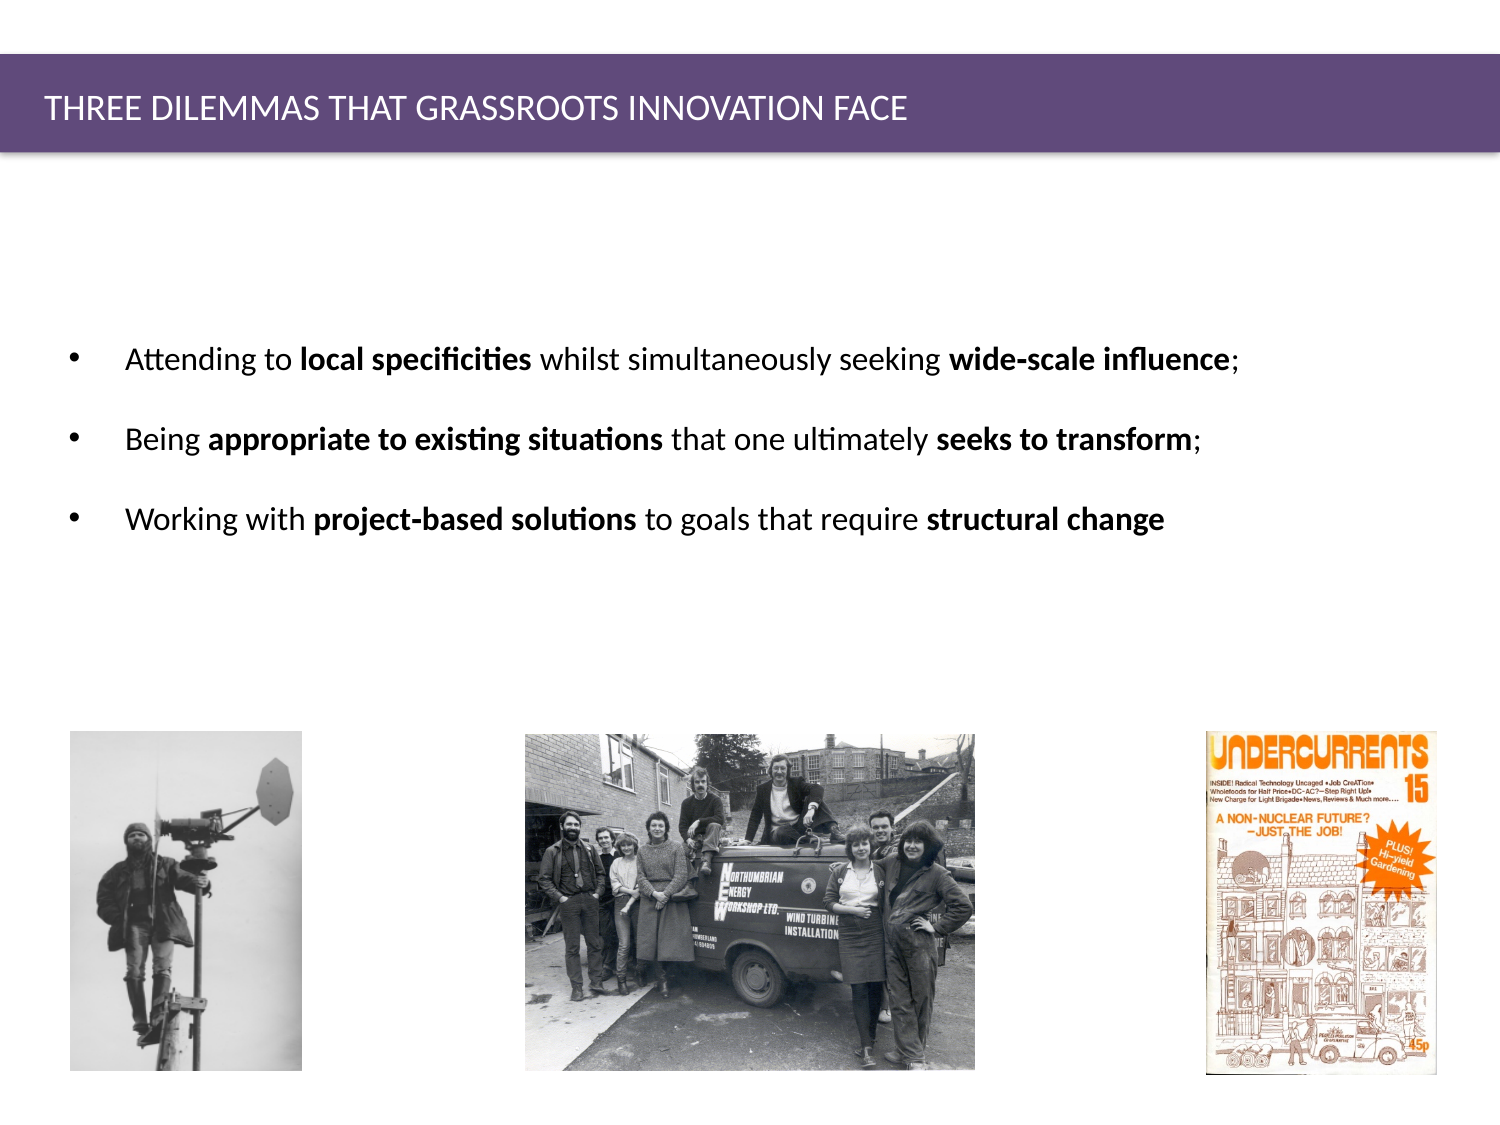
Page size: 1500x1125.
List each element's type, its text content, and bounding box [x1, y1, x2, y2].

picture [525, 734, 975, 1071]
text_box [0, 53, 1500, 153]
text_box Attending to local specificities whilst simultaneously seeking wide‐scale influence; Being appropriate to existing situations that one ultimately seeks to transform; Working with project‐based solutions to goals that require structural change [53, 250, 1457, 705]
picture [1205, 731, 1437, 1075]
picture [70, 731, 302, 1071]
text_box THREE DILEMMAS THAT GRASSROOTS INNOVATION FACE [29, 75, 924, 135]
